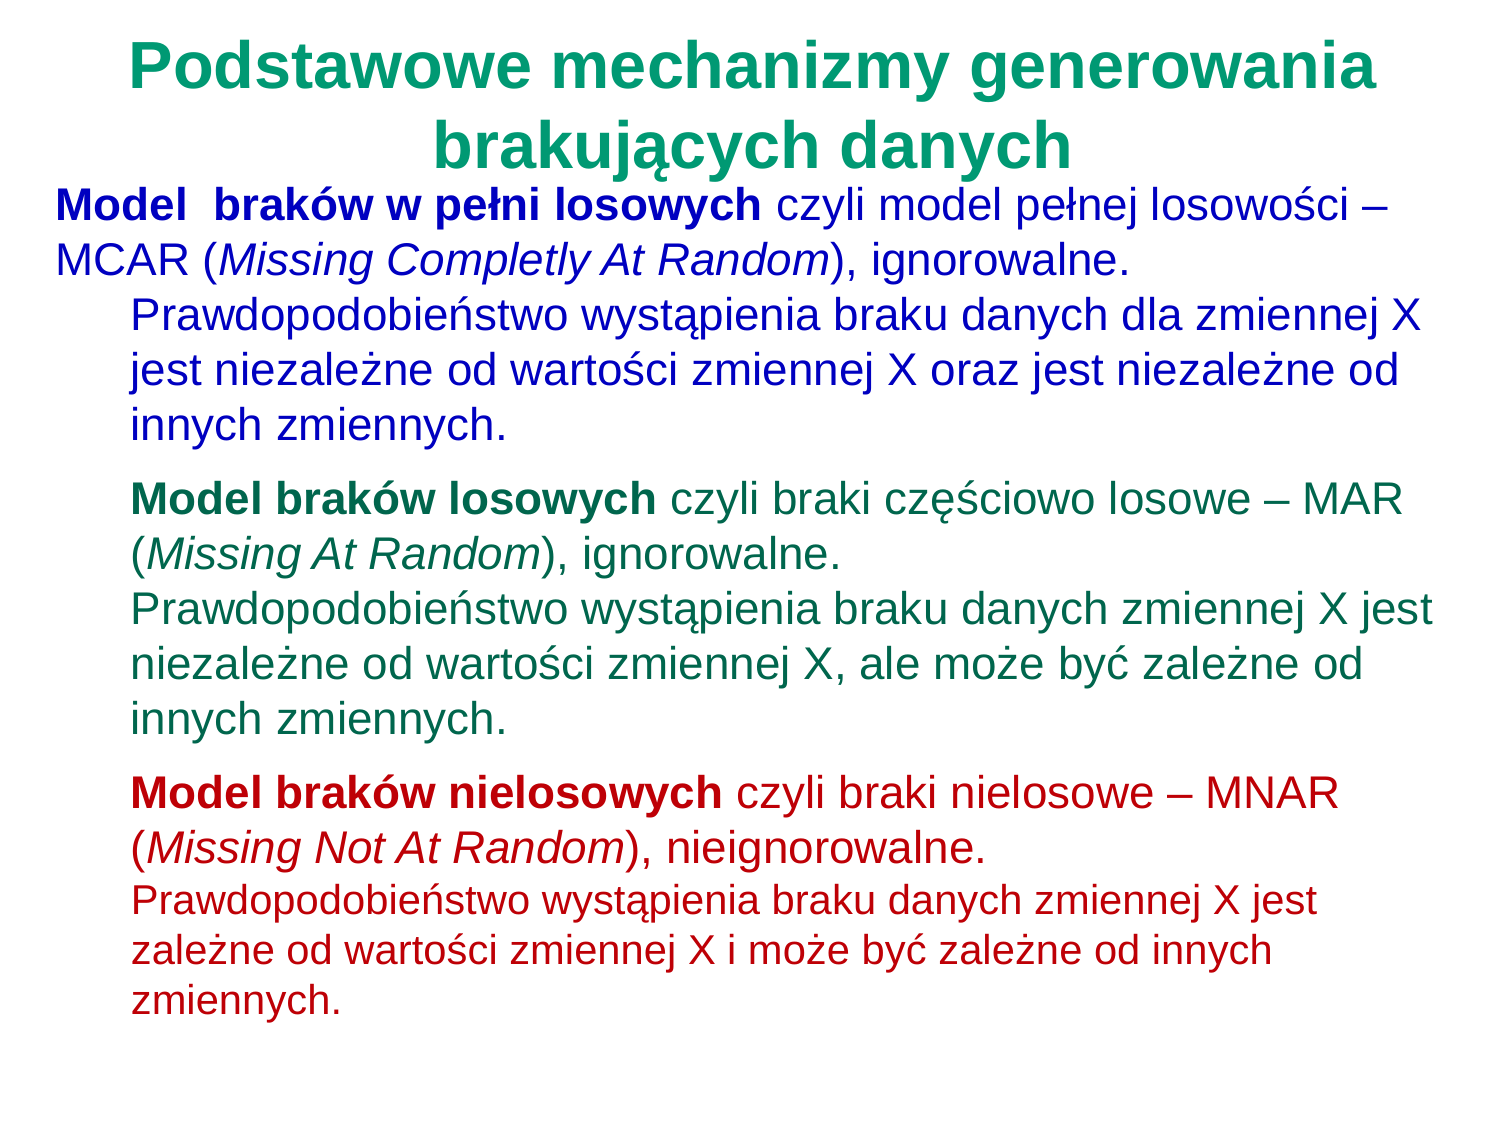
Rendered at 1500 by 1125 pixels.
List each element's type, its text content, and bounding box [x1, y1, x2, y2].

text_box Model braków w pełni losowych czyli model pełnej losowości – MCAR (Missing Completly At Random), ignorowalne. Prawdopodobieństwo wystąpienia braku danych dla zmiennej X jest niezależne od wartości zmiennej X oraz jest niezależne od innych zmiennych. Model braków losowych czyli braki częściowo losowe – MAR (Missing At Random), ignorowalne. Prawdopodobieństwo wystąpienia braku danych zmiennej X jest niezależne od wartości zmiennej X, ale może być zależne od innych zmiennych. Model braków nielosowych czyli braki nielosowe – MNAR (Missing Not At Random), nieignorowalne. Prawdopodobieństwo wystąpienia braku danych zmiennej X jest zależne od wartości zmiennej X i może być zależne od innych zmiennych. [41, 167, 1483, 1030]
title Podstawowe mechanizmy generowania brakujących danych [0, 31, 1500, 173]
